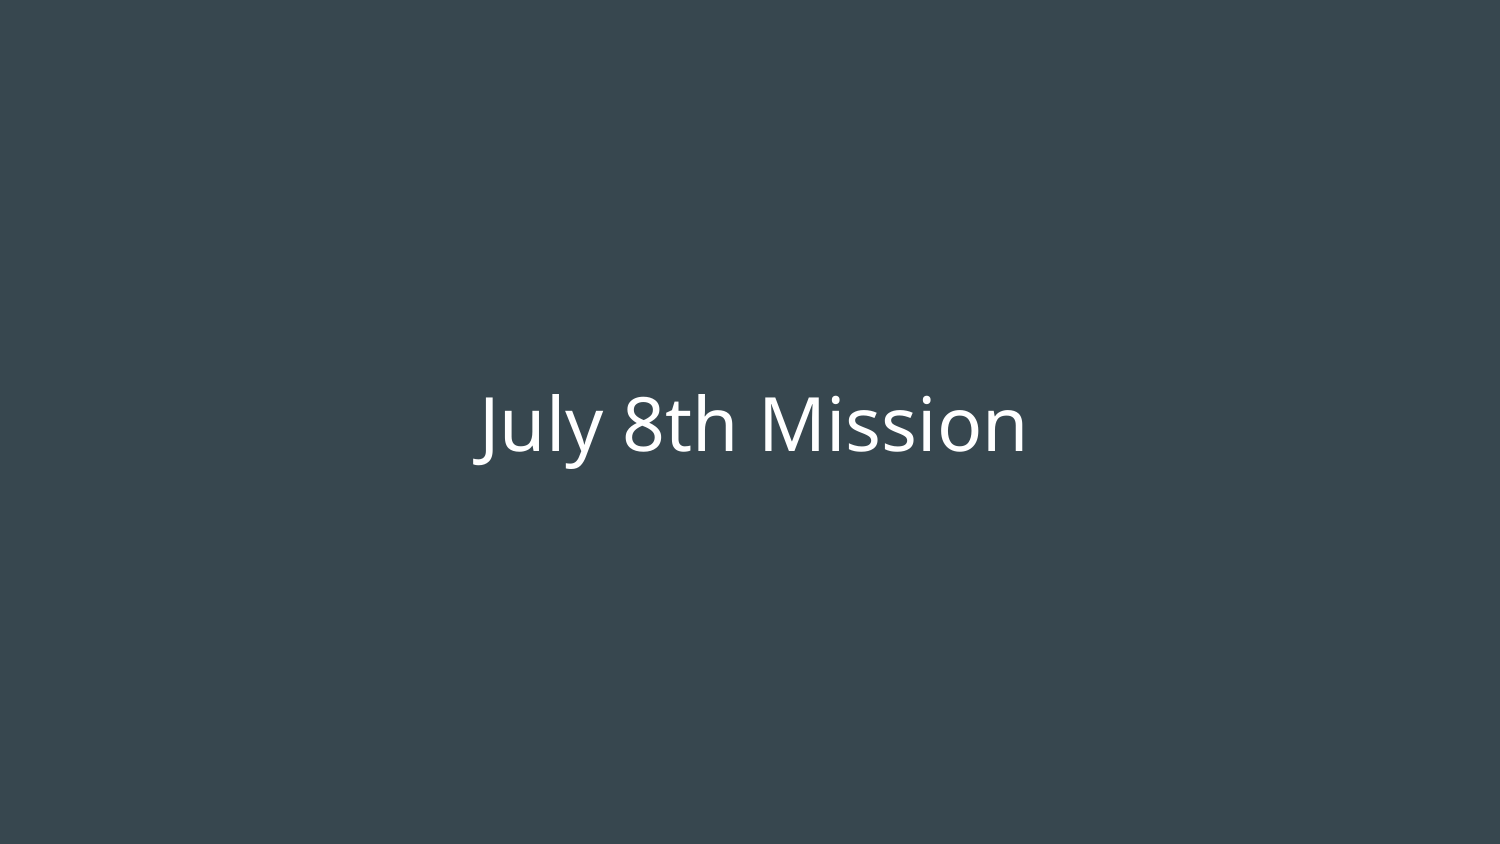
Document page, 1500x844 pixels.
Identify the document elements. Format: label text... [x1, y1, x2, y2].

title July 8th Mission [110, 351, 1399, 493]
